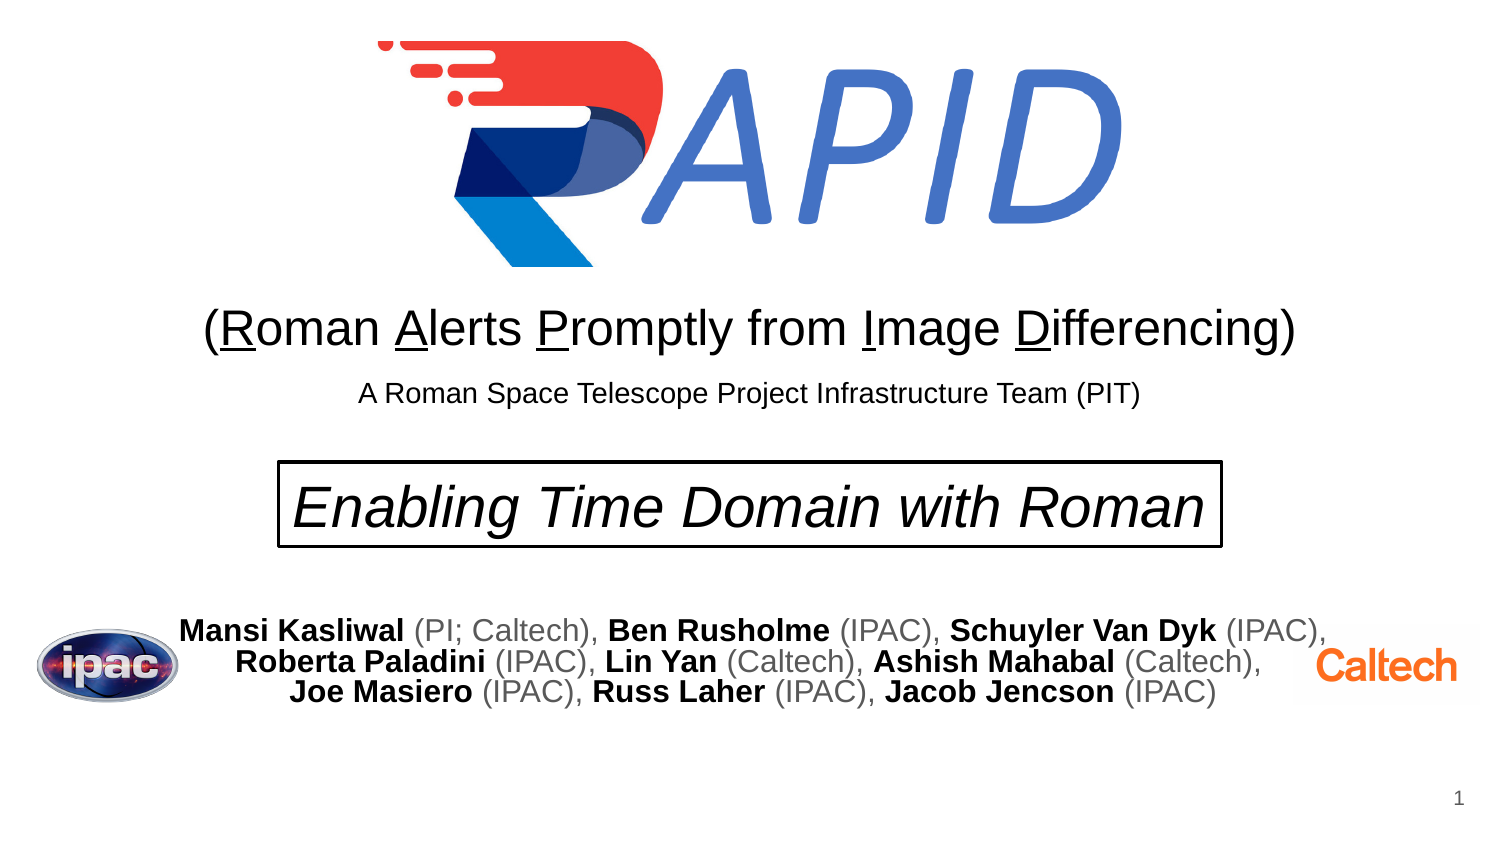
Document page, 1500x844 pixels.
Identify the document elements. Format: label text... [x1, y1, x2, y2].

subtitle Mansi Kasliwal (PI; Caltech), Ben Rusholme (IPAC), Schuyler Van Dyk (IPAC), Roberta Paladini (IPAC), Lin Yan (Caltech), Ashish Mahabal (Caltech), Joe Masiero (IPAC), Russ Laher (IPAC), Jacob Jencson (IPAC) [161, 602, 1345, 733]
picture [374, 41, 1126, 267]
slide_number 1 [1389, 764, 1480, 830]
text_box Enabling Time Domain with Roman [278, 461, 1222, 547]
title (Roman Alerts Promptly from Image Differencing) [51, 280, 1449, 371]
picture [1293, 624, 1481, 705]
picture [34, 626, 181, 705]
text_box A Roman Space Telescope Project Infrastructure Team (PIT) [343, 359, 1244, 425]
